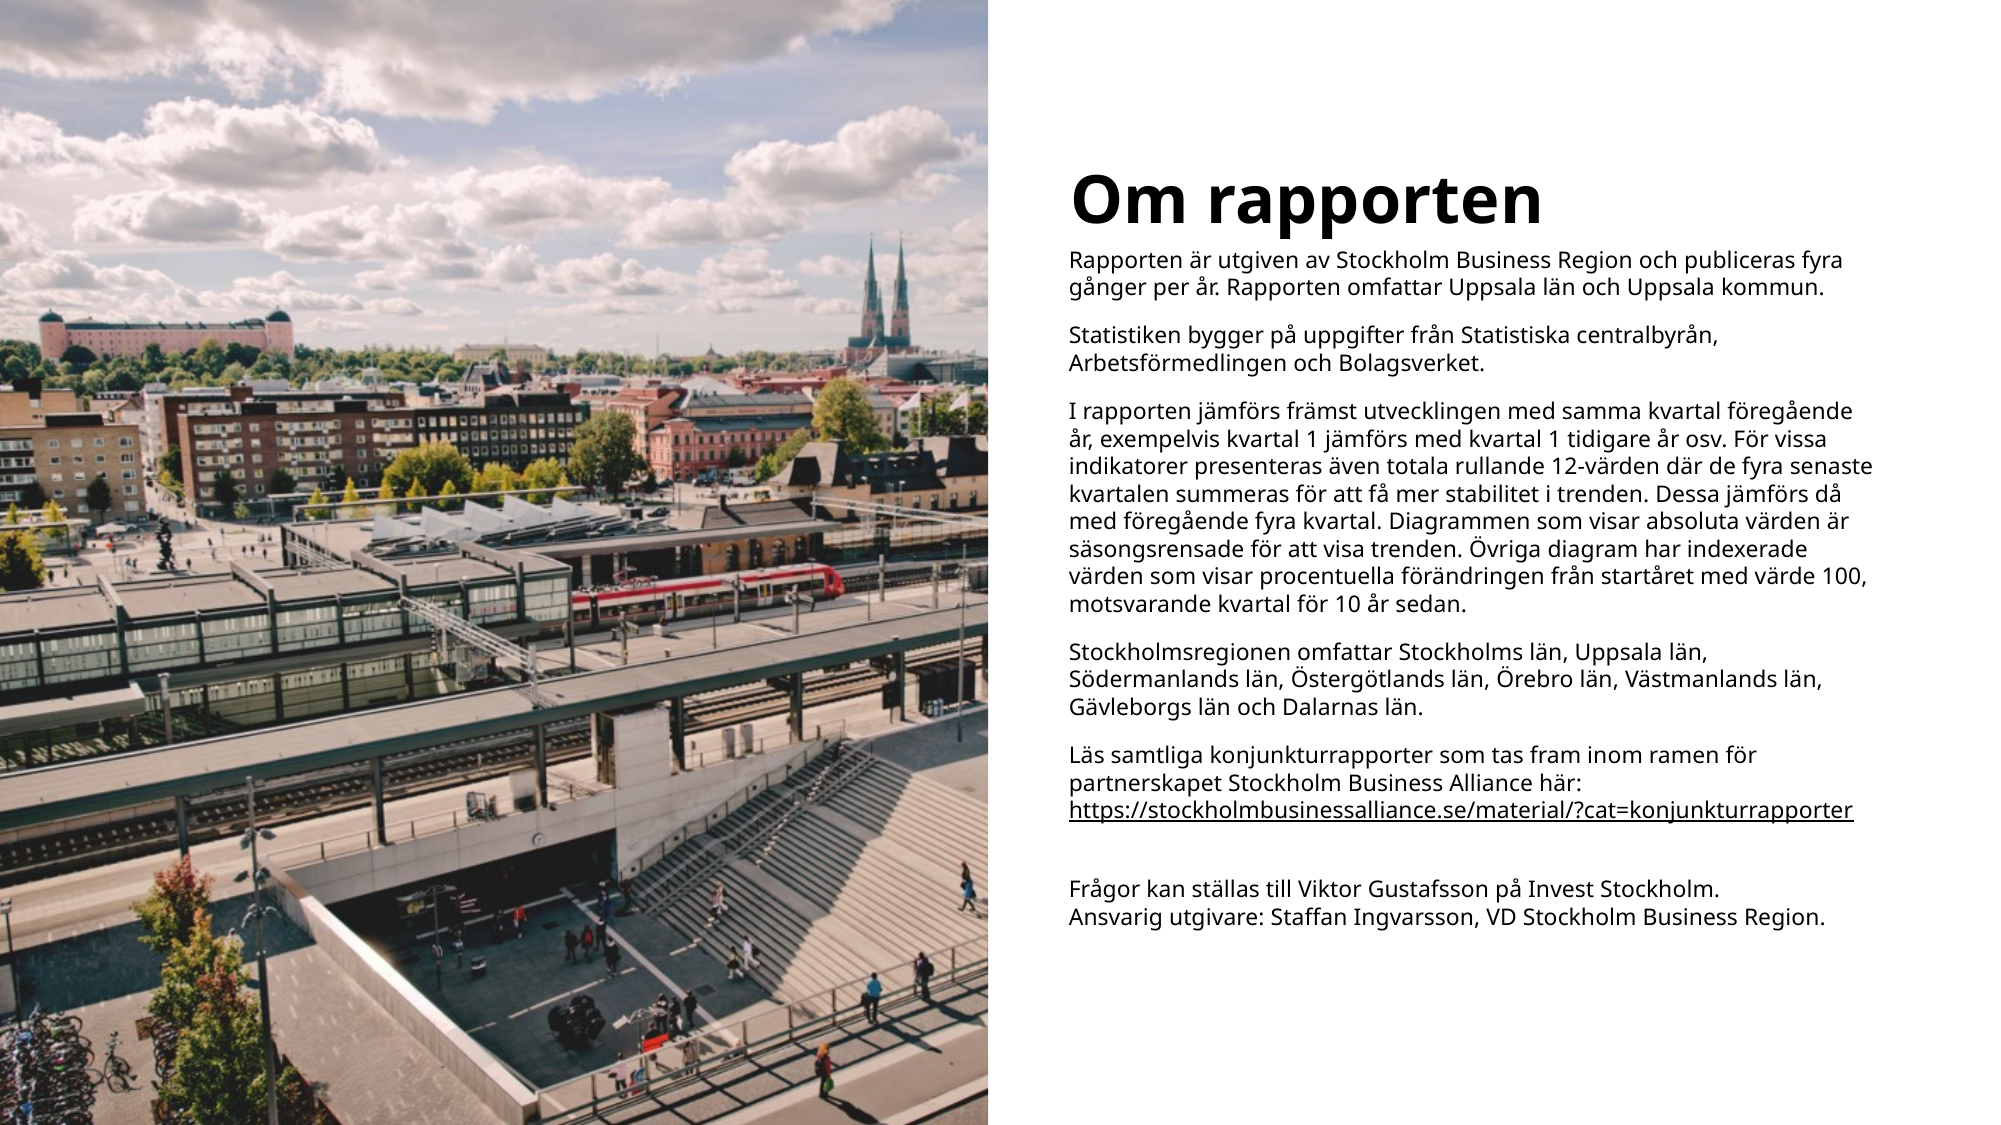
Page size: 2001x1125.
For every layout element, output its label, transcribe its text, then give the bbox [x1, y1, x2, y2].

list Rapporten är utgiven av Stockholm Business Region och publiceras fyra gånger per år. Rapporten omfattar Uppsala län och Uppsala kommun. Statistiken bygger på uppgifter från Statistiska centralbyrån, Arbetsförmedlingen och Bolagsverket. I rapporten jämförs främst utvecklingen med samma kvartal föregående år, exempelvis kvartal 1 jämförs med kvartal 1 tidigare år osv. För vissa indikatorer presenteras även totala rullande 12-värden där de fyra senaste kvartalen summeras för att få mer stabilitet i trenden. Dessa jämförs då med föregående fyra kvartal. Diagrammen som visar absoluta värden är säsongsrensade för att visa trenden. Övriga diagram har indexerade värden som visar procentuella förändringen från startåret med värde 100, motsvarande kvartal för 10 år sedan. Stockholmsregionen omfattar Stockholms län, Uppsala län, Södermanlands län, Östergötlands län, Örebro län, Västmanlands län, Gävleborgs län och Dalarnas län. Läs samtliga konjunkturrapporter som tas fram inom ramen för partnerskapet Stockholm Business Alliance här: https://stockholmbusinessalliance.se/material/?cat=konjunkturrapporter Frågor kan ställas till Viktor Gustafsson på Invest Stockholm. Ansvarig utgivare: Staffan Ingvarsson, VD Stockholm Business Region. [1068, 245, 1881, 1071]
title Om rapporten [1070, 54, 1883, 238]
picture [0, 0, 989, 1125]
